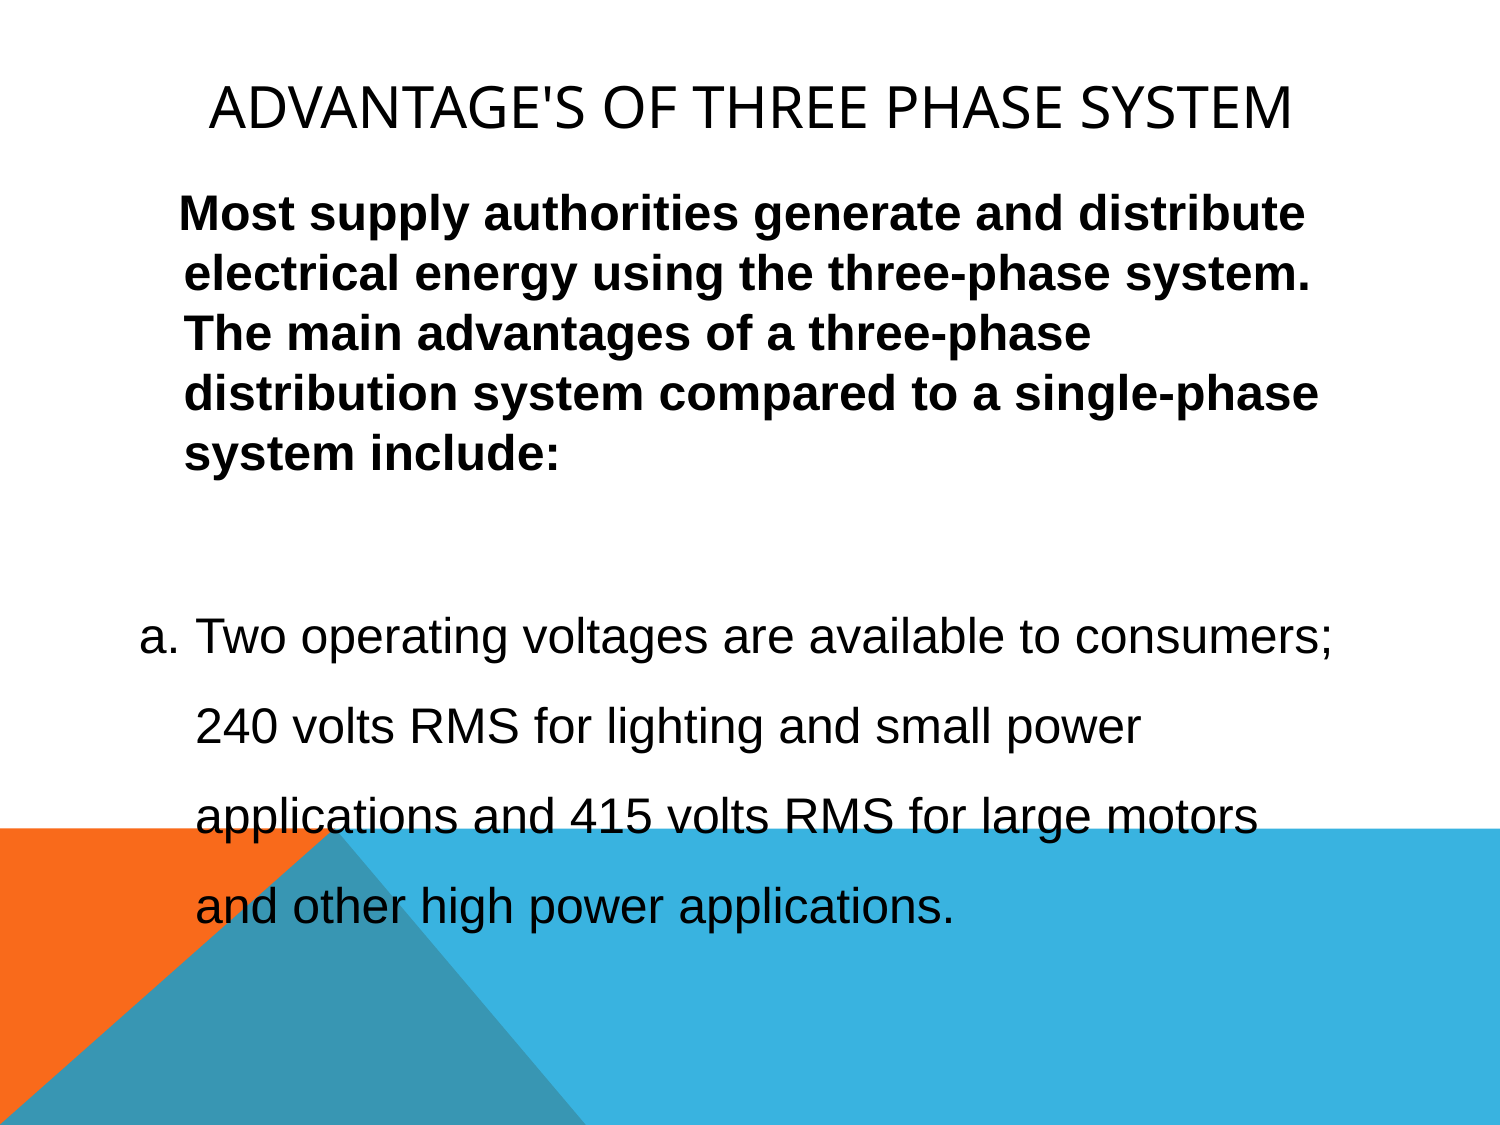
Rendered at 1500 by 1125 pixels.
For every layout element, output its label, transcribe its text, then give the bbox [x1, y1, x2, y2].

title Advantage's of Three Phase System [135, 60, 1369, 150]
list Most supply authorities generate and distribute electrical energy using the three-phase system. The main advantages of a three-phase distribution system compared to a single-phase system include: a. Two operating voltages are available to consumers; 240 volts RMS for lighting and small power applications and 415 volts RMS for large motors and other high power applications. [123, 172, 1358, 1004]
